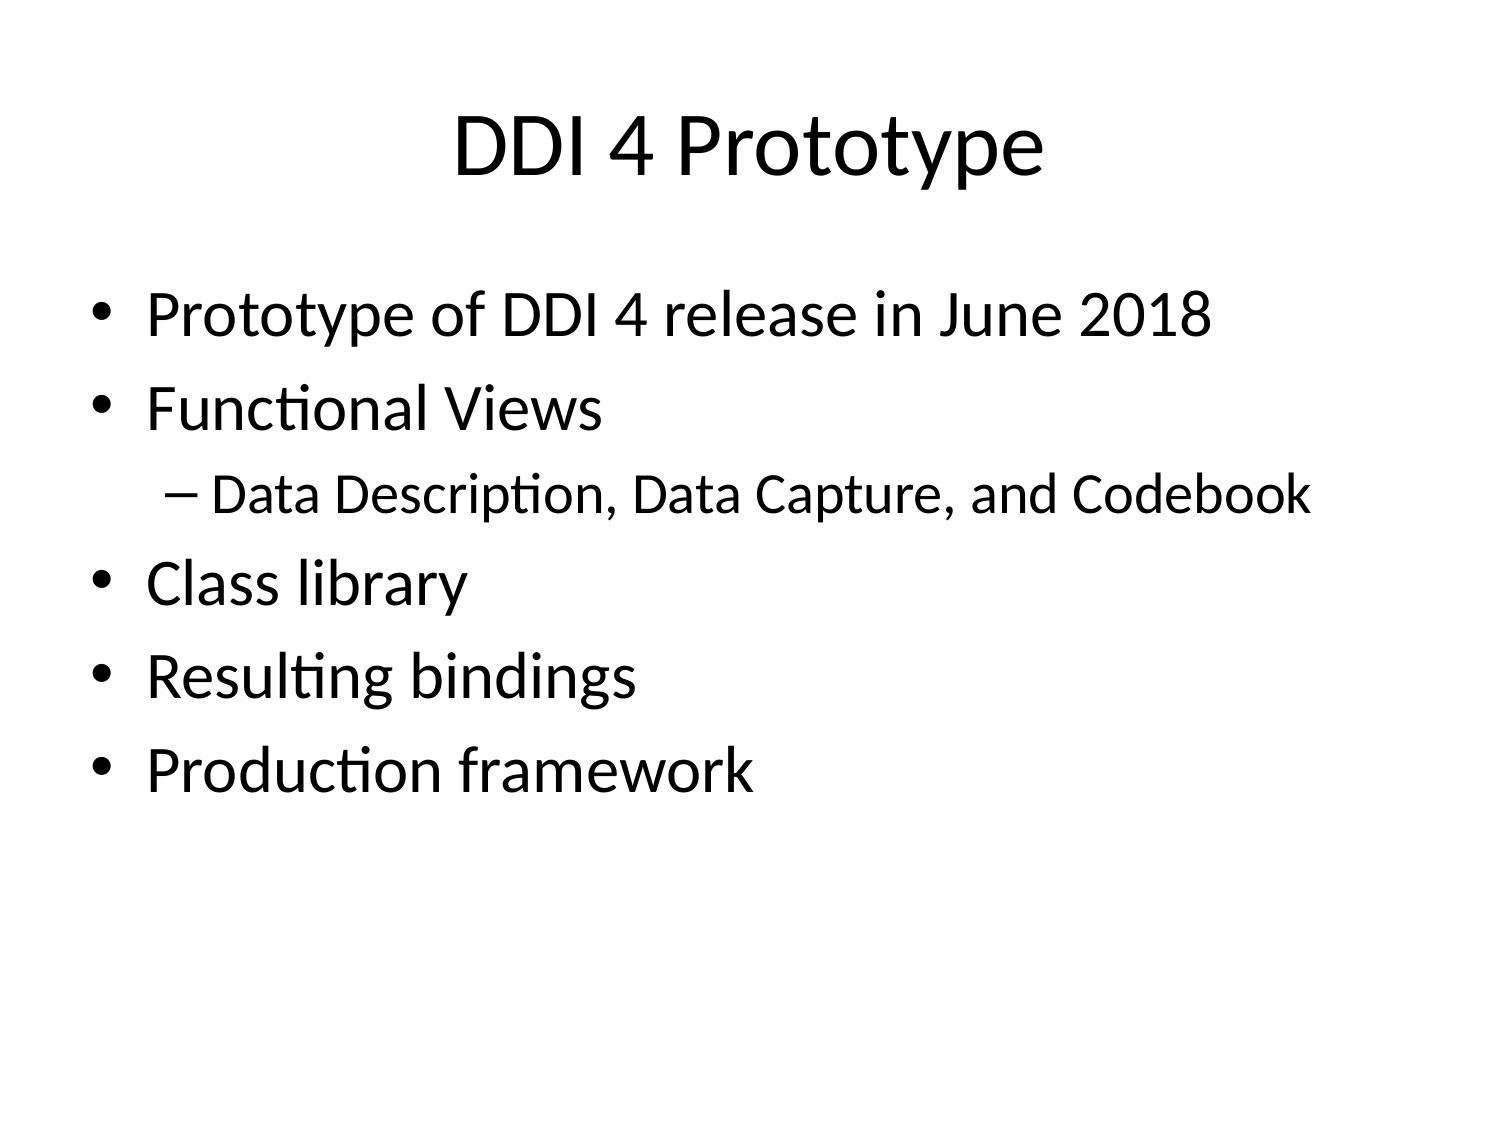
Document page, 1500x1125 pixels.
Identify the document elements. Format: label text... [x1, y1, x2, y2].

list Prototype of DDI 4 release in June 2018 Functional Views Data Description, Data Capture, and Codebook Class library Resulting bindings Production framework [75, 262, 1425, 1005]
title DDI 4 Prototype [75, 45, 1425, 233]
